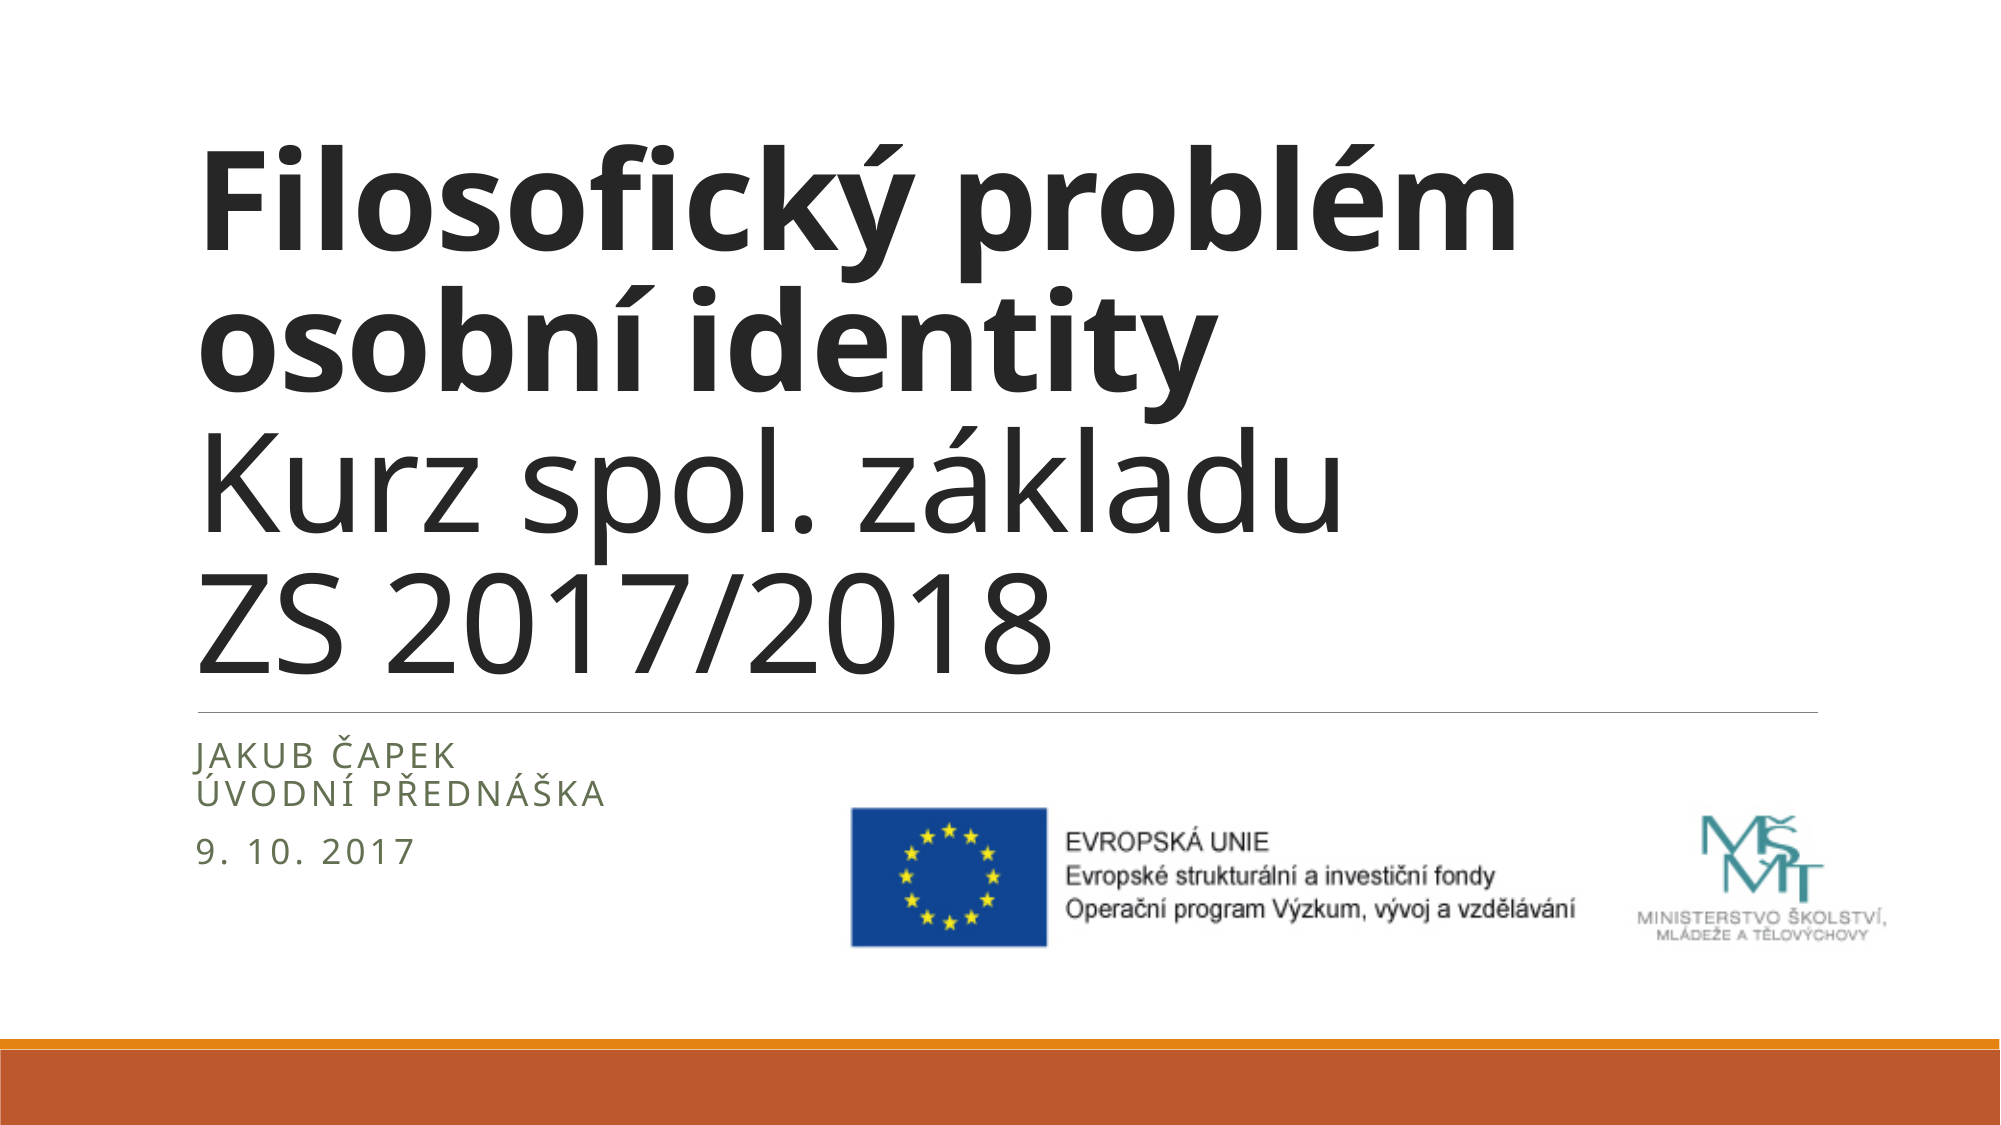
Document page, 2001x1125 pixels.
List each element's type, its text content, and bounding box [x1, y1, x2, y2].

subtitle Jakub Čapek Úvodní přednáška 9. 10. 2017 [180, 730, 1831, 919]
title Filosofický problém osobní identity Kurz spol. základu ZS 2017/2018 [180, 124, 1830, 710]
picture [781, 740, 1945, 1016]
